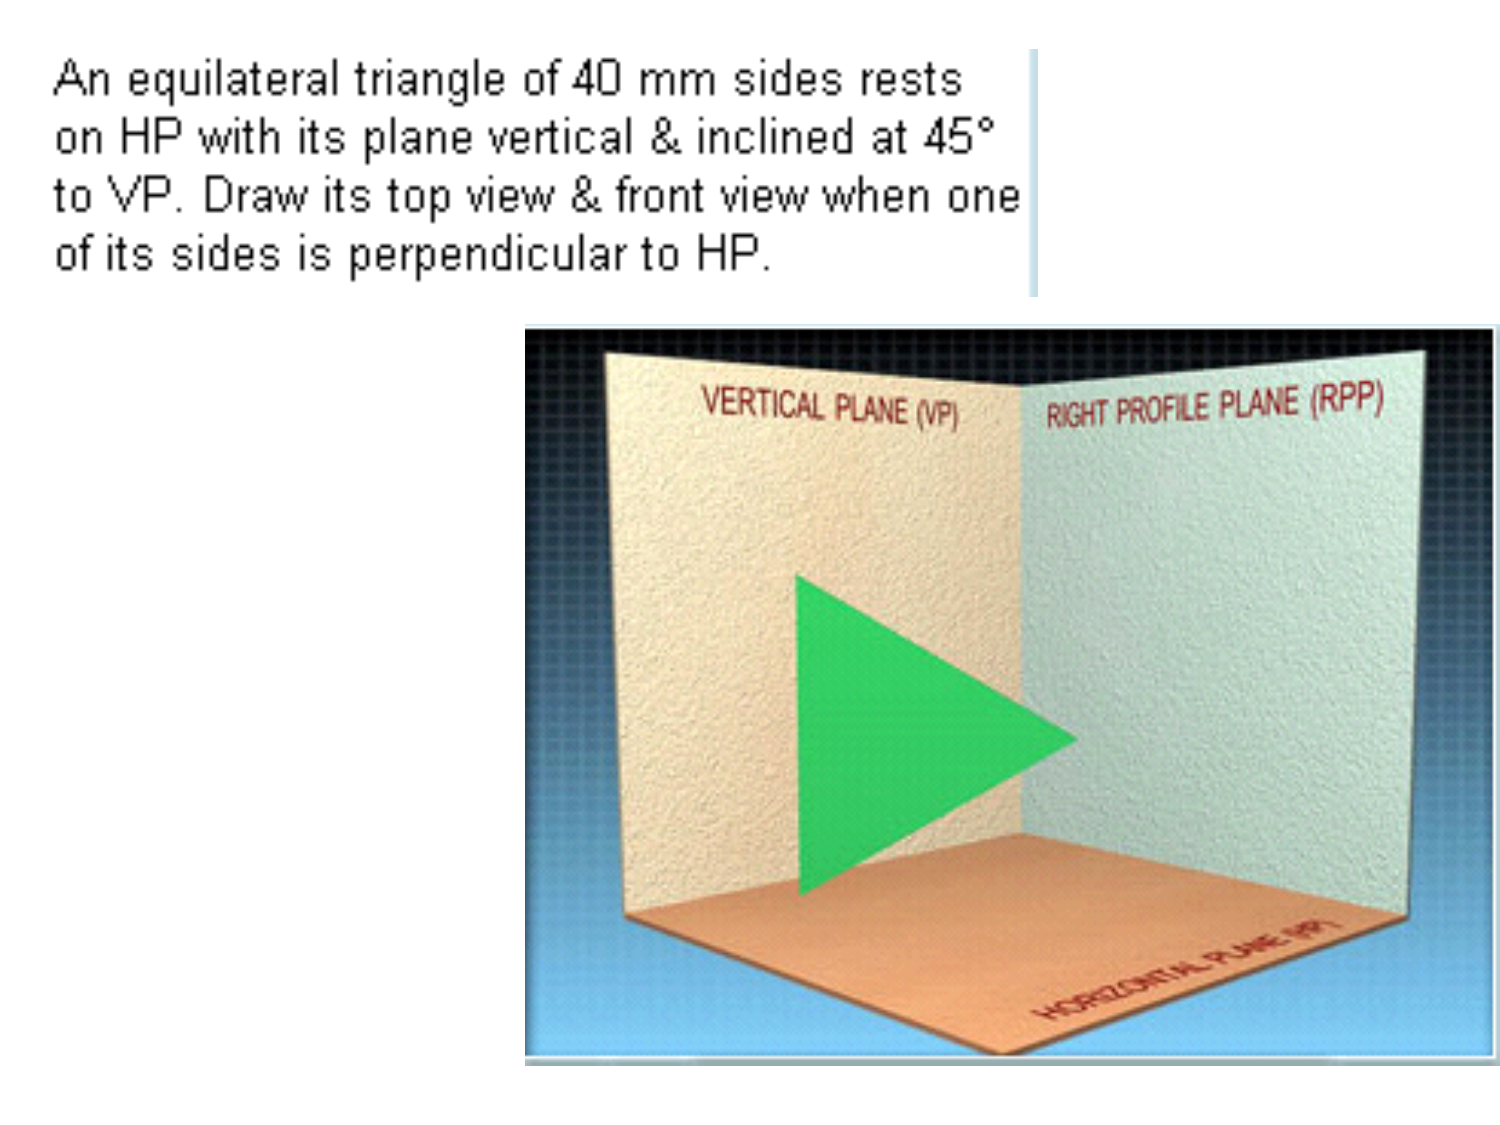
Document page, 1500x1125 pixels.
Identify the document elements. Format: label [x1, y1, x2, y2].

picture [524, 324, 1500, 1066]
picture [37, 49, 1038, 297]
